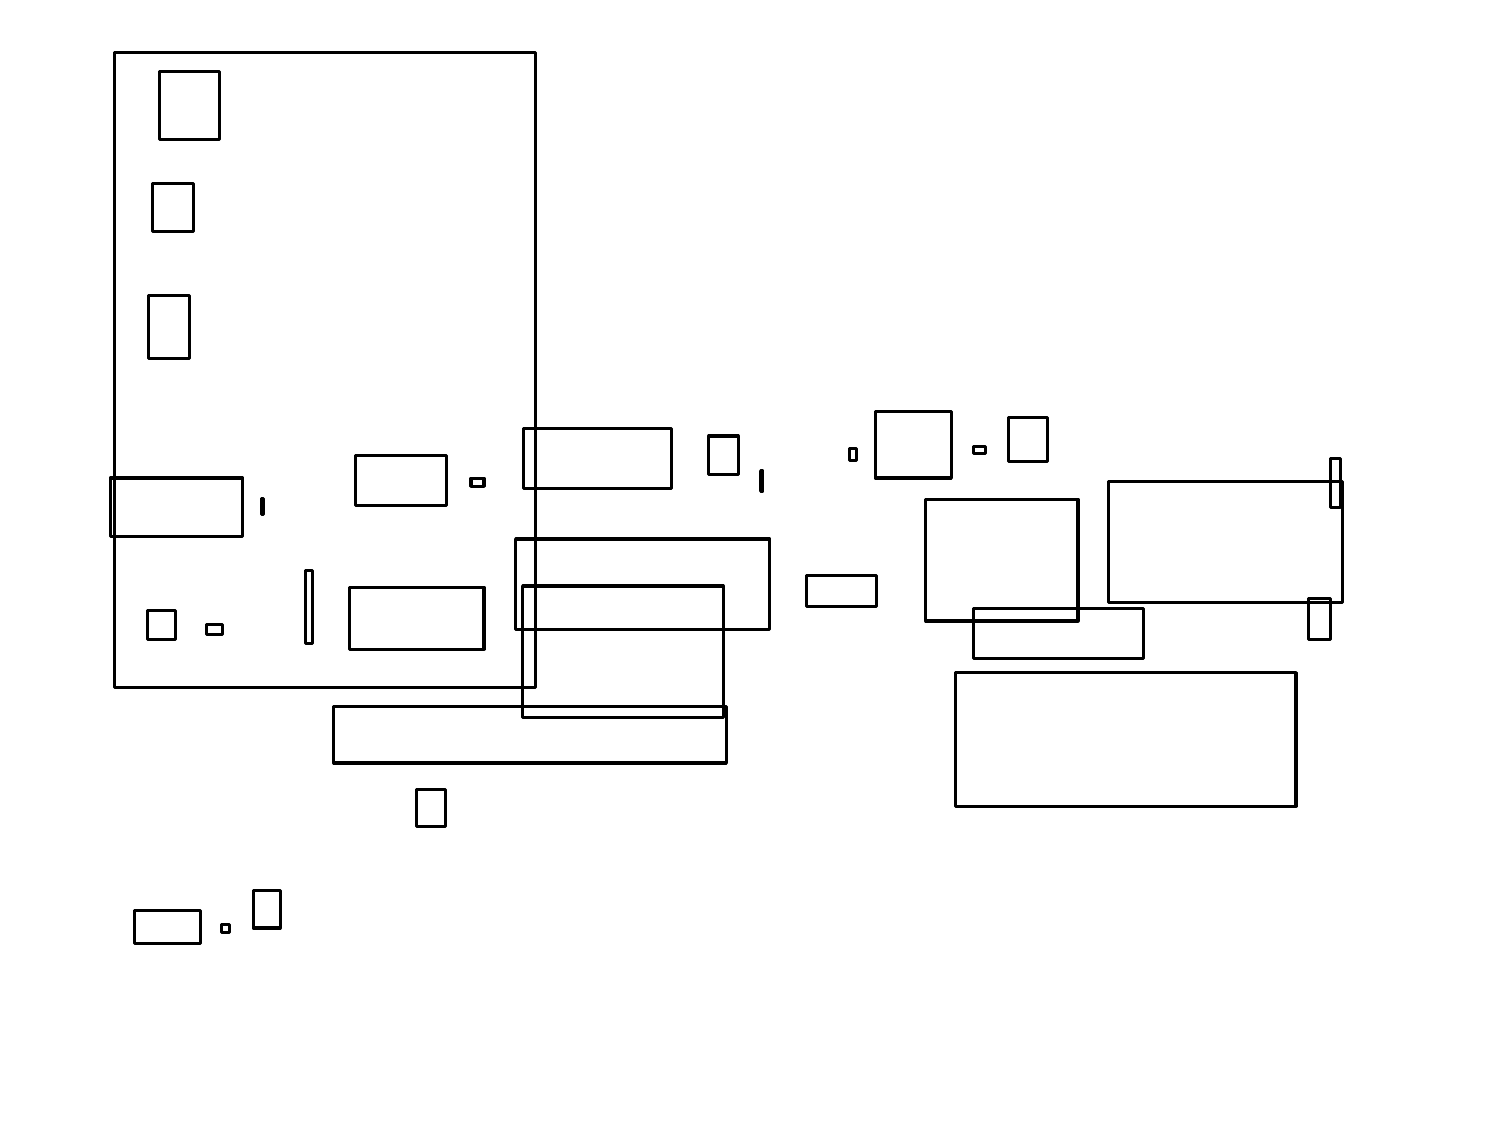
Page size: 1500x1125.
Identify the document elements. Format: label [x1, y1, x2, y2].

text_box [973, 608, 1144, 659]
text_box [349, 587, 484, 650]
text_box [515, 538, 770, 630]
text_box [253, 890, 281, 929]
text_box [849, 448, 857, 461]
text_box [206, 624, 223, 635]
text_box [708, 435, 739, 475]
text_box [1308, 598, 1331, 640]
text_box [134, 910, 201, 944]
text_box [925, 499, 1079, 621]
text_box [1008, 417, 1048, 462]
text_box [221, 924, 230, 933]
text_box [955, 672, 1296, 807]
text_box [1330, 458, 1341, 481]
text_box [152, 183, 194, 232]
text_box [148, 295, 190, 359]
text_box [305, 570, 313, 644]
text_box [114, 52, 536, 688]
text_box [973, 446, 986, 454]
text_box [523, 428, 672, 489]
text_box [1108, 481, 1343, 603]
text_box [147, 610, 176, 640]
text_box [522, 585, 724, 706]
text_box [333, 706, 727, 763]
text_box [416, 789, 446, 827]
text_box [159, 71, 220, 140]
text_box [110, 478, 243, 537]
text_box [806, 575, 877, 607]
text_box [355, 455, 447, 506]
text_box [471, 478, 484, 487]
text_box [875, 411, 952, 479]
